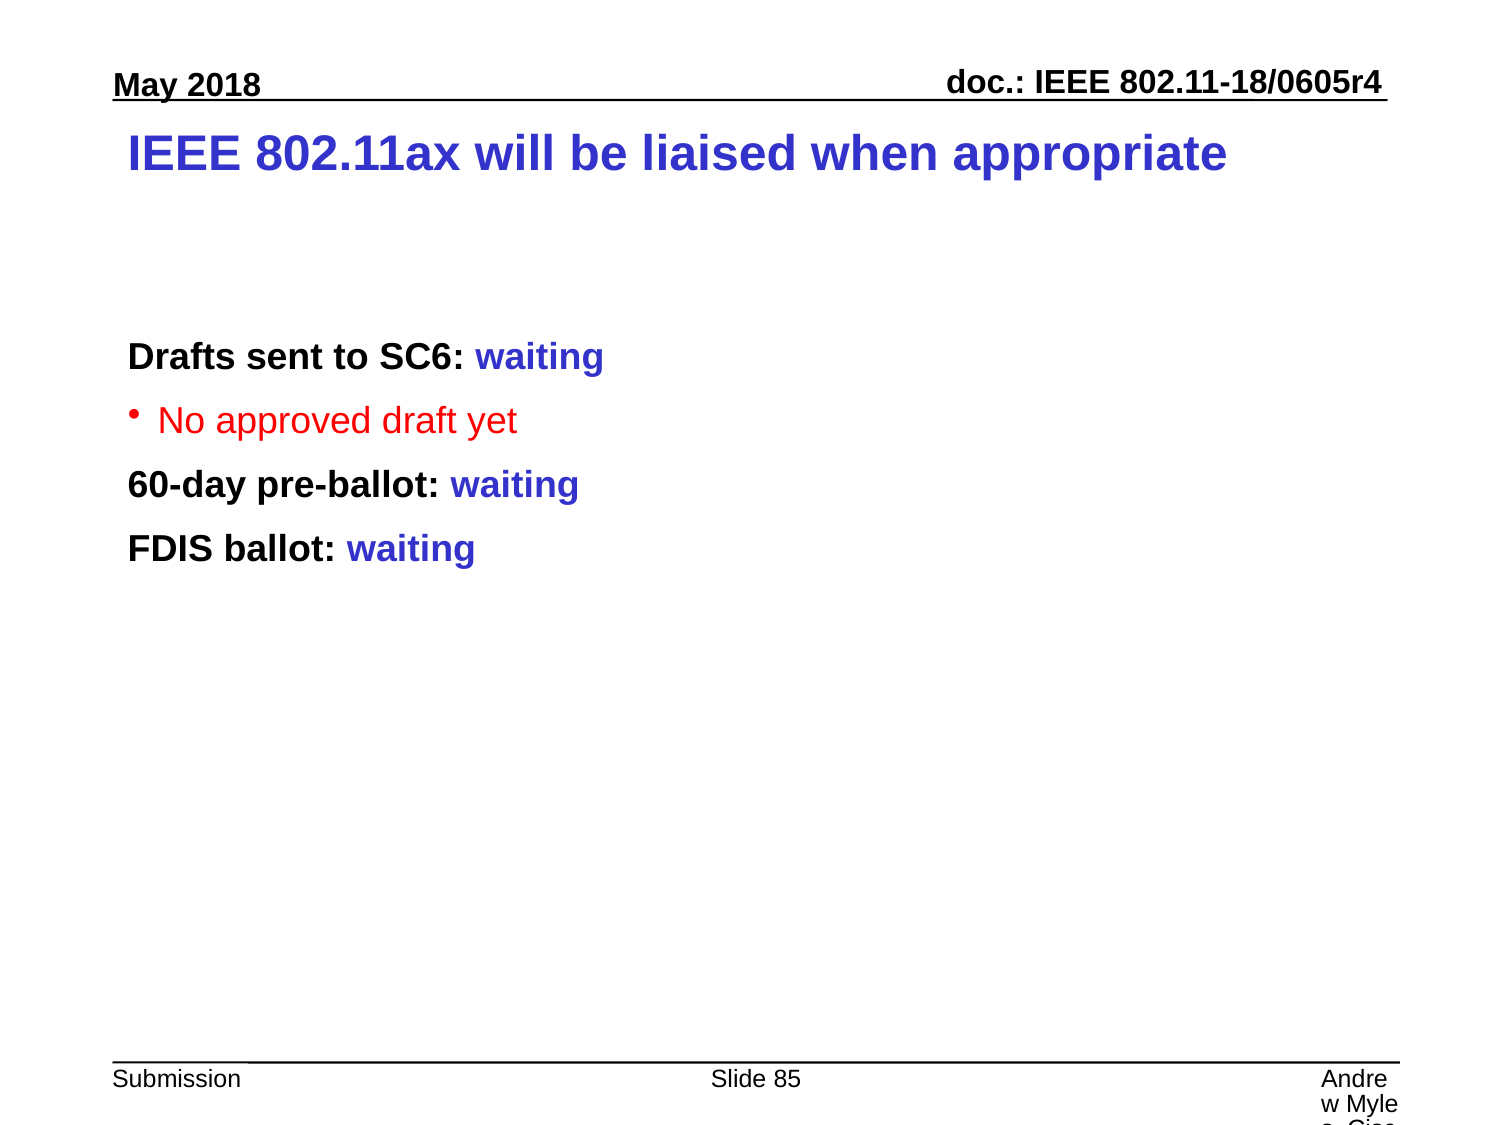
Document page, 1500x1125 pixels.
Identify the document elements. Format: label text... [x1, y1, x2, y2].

slide_number Slide 85 [709, 1061, 803, 1093]
title IEEE 802.11ax will be liaised when appropriate [112, 112, 1388, 288]
footer Andrew Myles, Cisco [1320, 1061, 1402, 1093]
list Drafts sent to SC6: waiting No approved draft yet 60-day pre-ballot: waiting FDIS ballot: waiting [112, 324, 1388, 1000]
